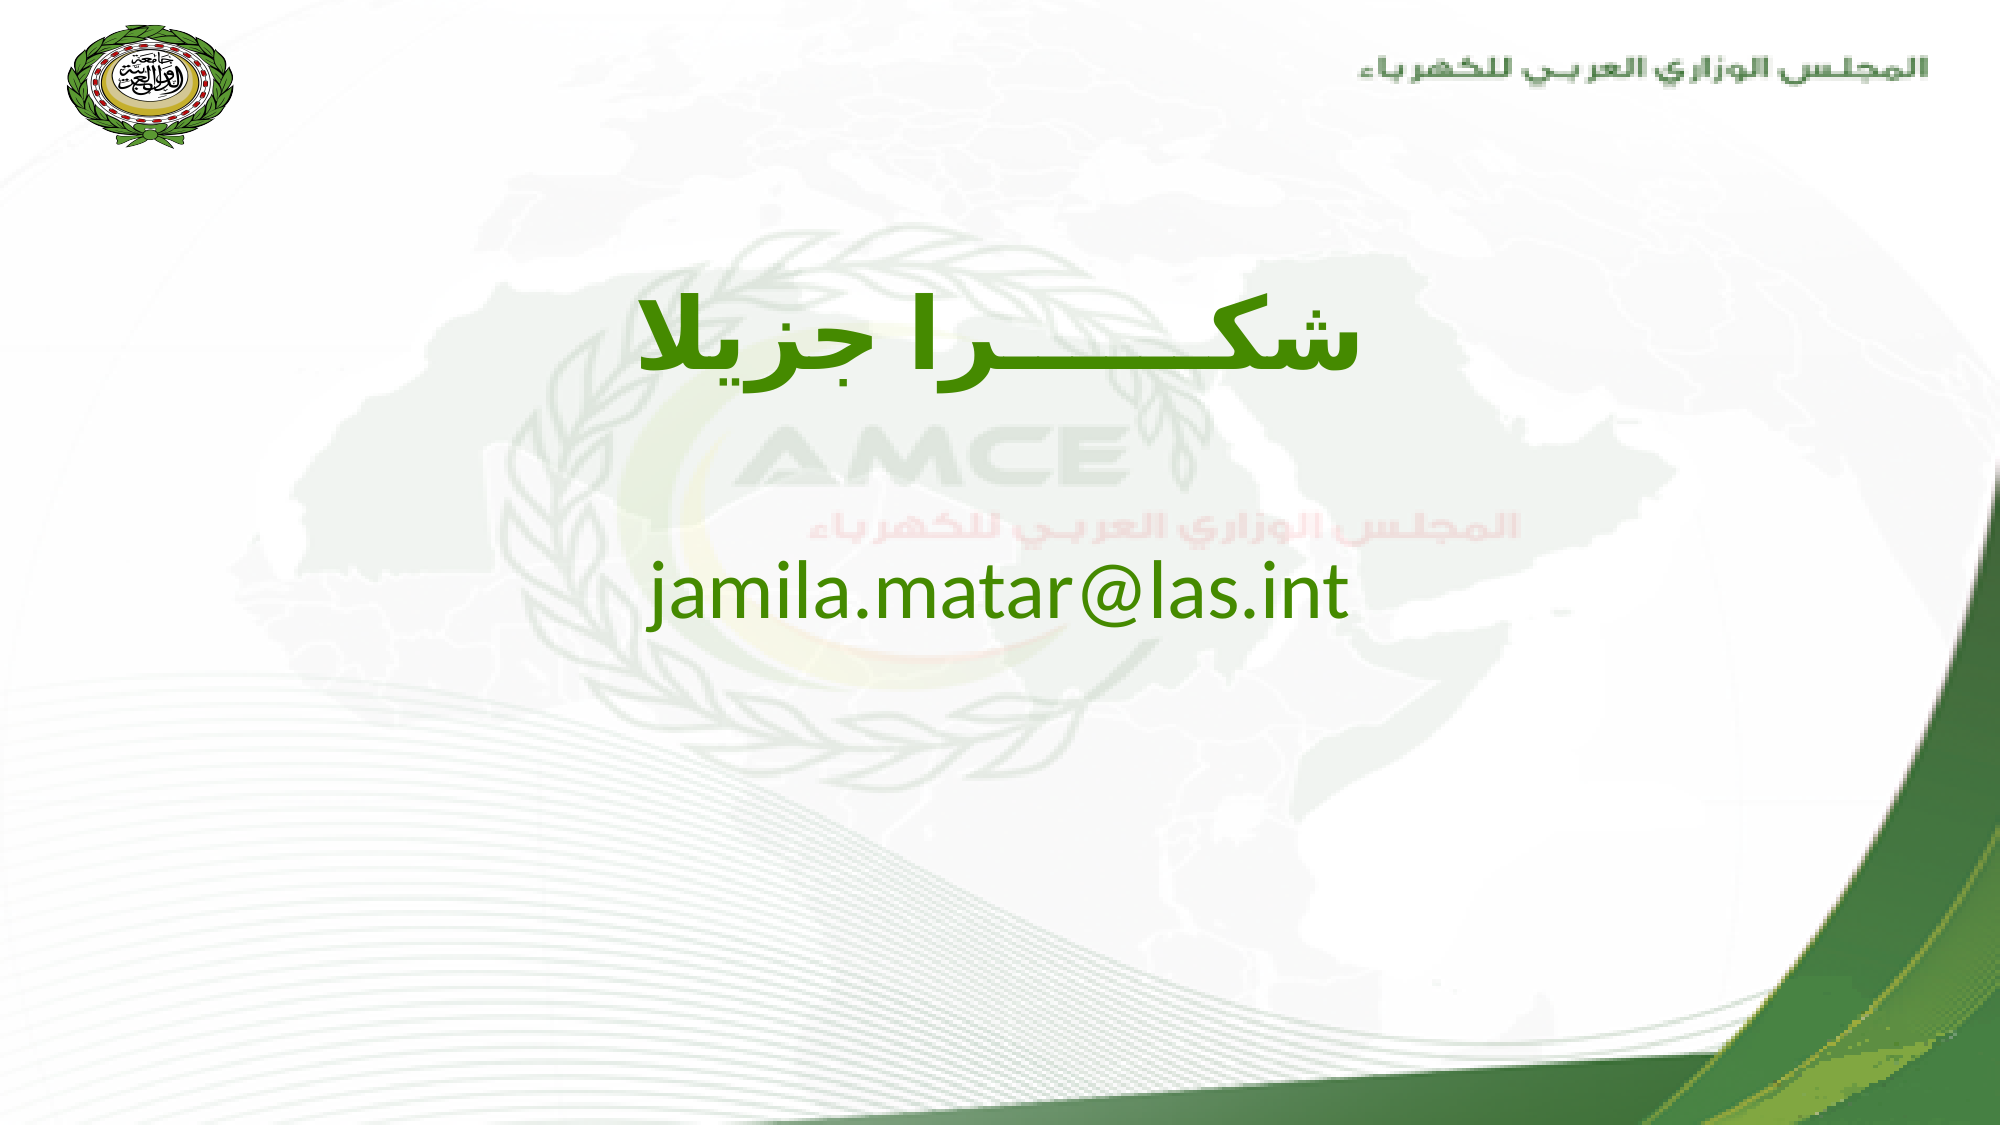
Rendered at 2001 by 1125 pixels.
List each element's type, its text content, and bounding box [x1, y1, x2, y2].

picture [0, 0, 2000, 1125]
list شكــــــرا جزيلا jamila.matar@las.int [99, 262, 1900, 1005]
